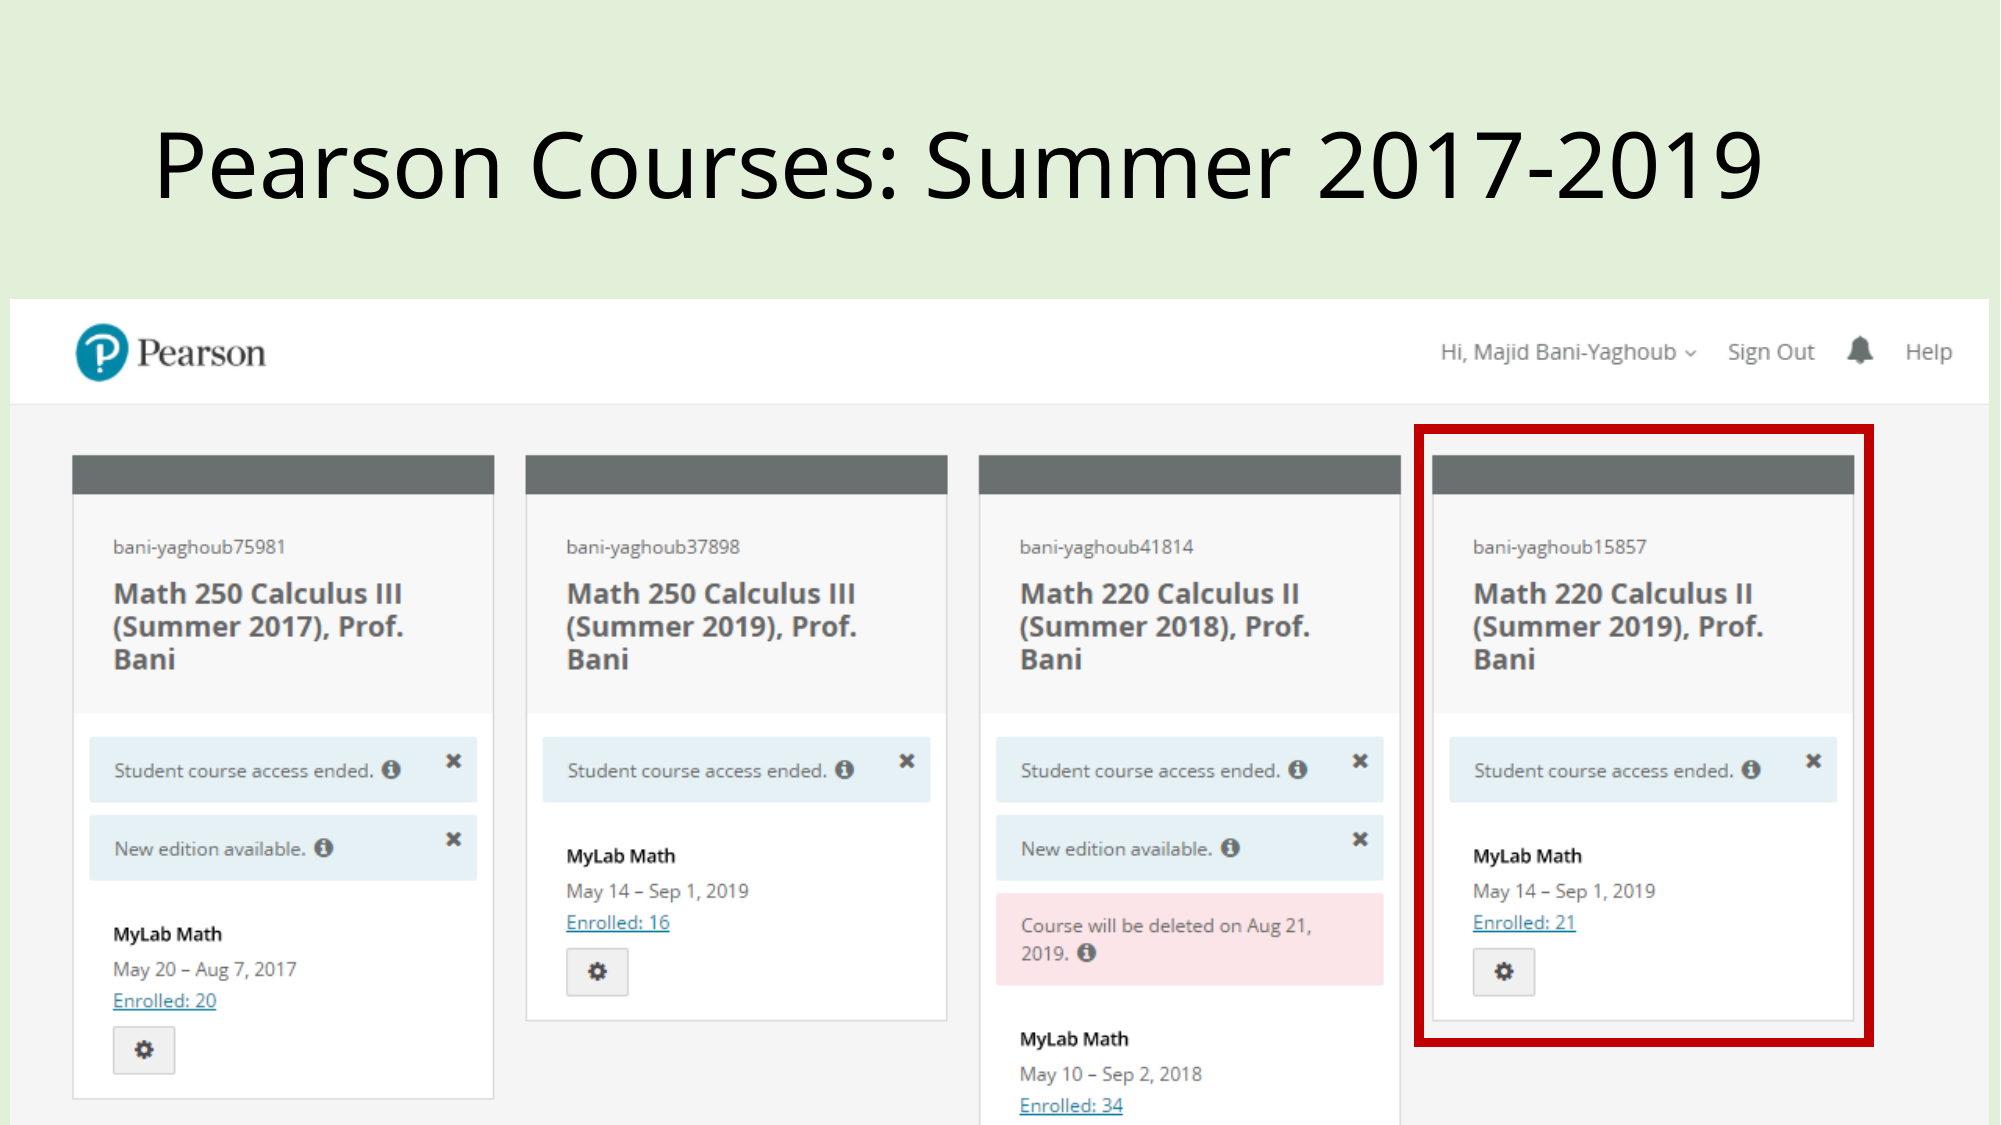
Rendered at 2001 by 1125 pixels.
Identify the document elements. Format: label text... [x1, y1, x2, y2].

title Pearson Courses: Summer 2017-2019 [137, 59, 1863, 278]
picture [10, 299, 1989, 1125]
